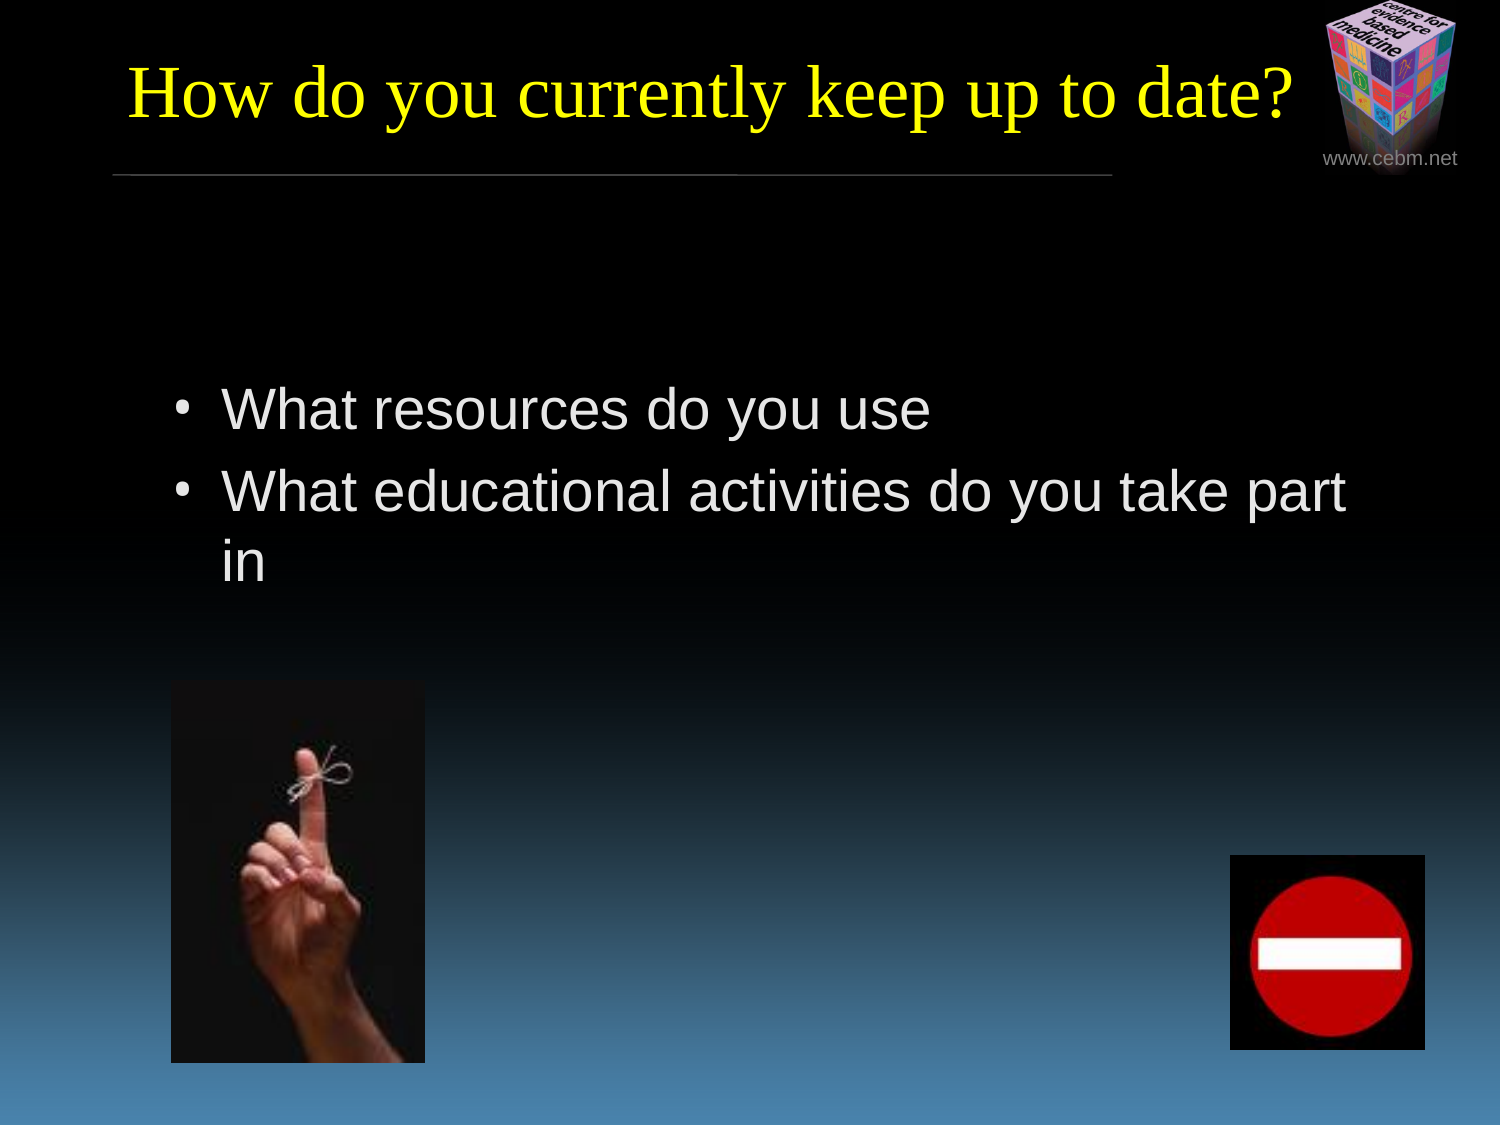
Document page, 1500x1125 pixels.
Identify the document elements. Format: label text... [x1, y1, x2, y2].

picture [0, 0, 1500, 1125]
title How do you currently keep up to date? [112, 24, 1313, 151]
list What resources do you use What educational activities do you take part in [149, 363, 1426, 1006]
